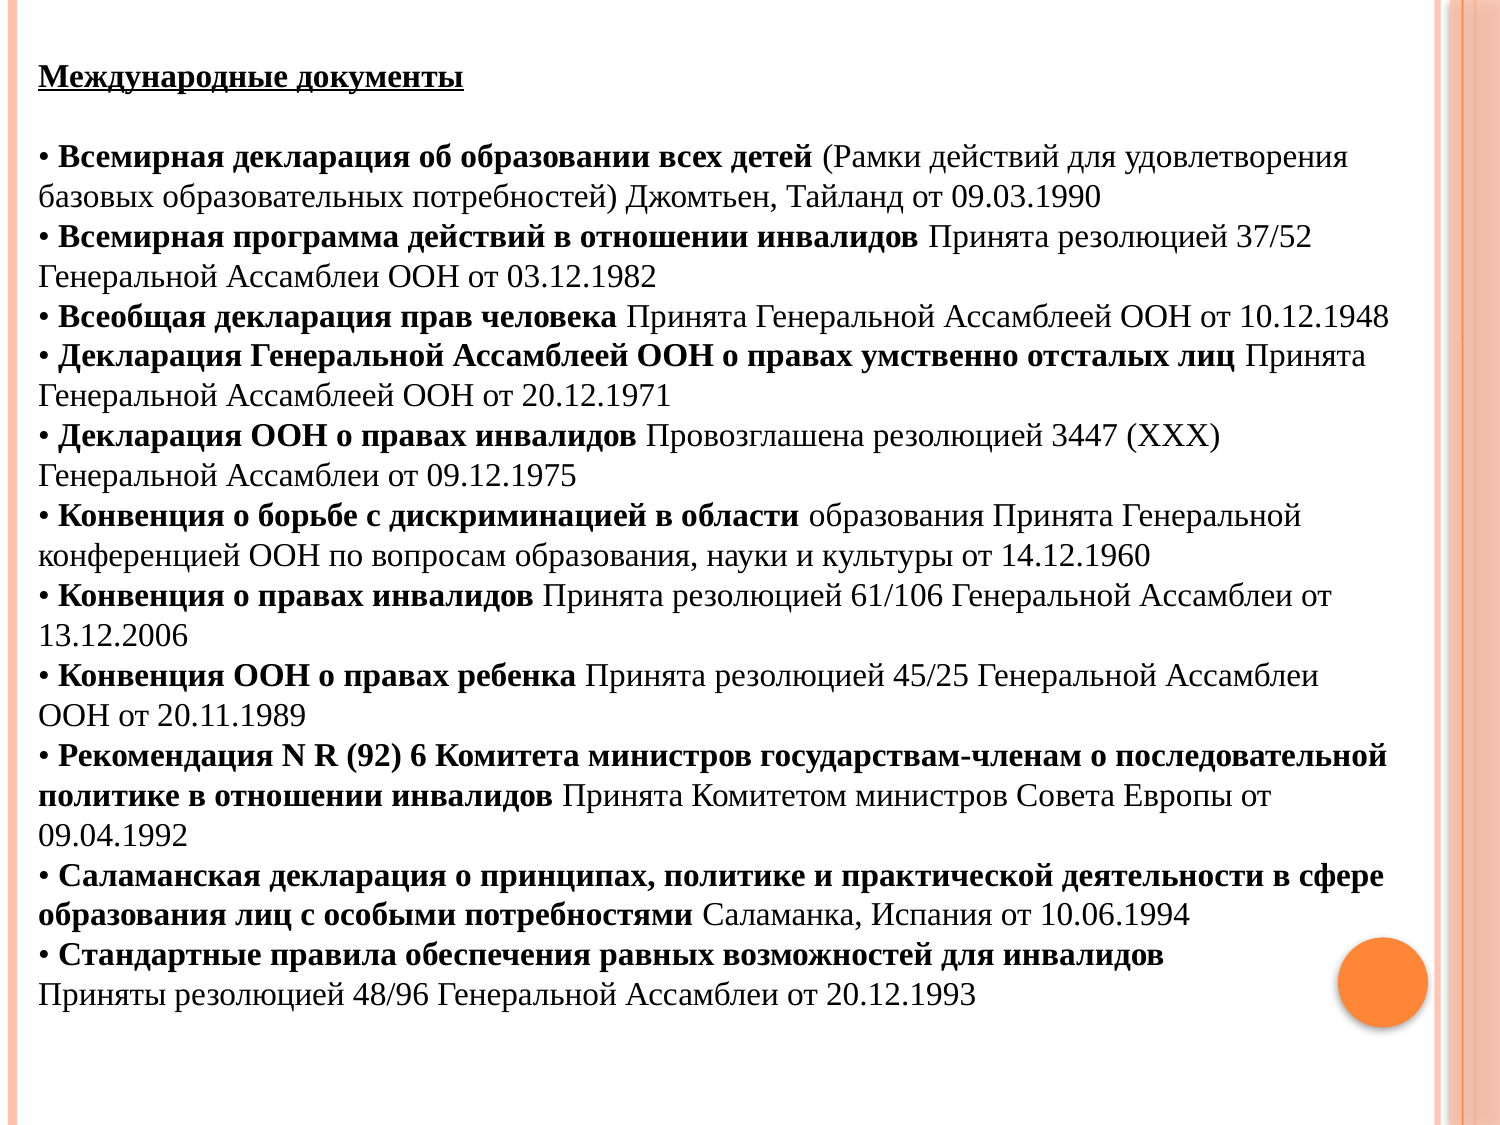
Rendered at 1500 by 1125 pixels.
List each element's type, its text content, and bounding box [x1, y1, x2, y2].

text_box Международные документы • Всемирная декларация об образовании всех детей (Рамки действий для удовлетворения базовых образовательных потребностей) Джомтьен, Тайланд от 09.03.1990 • Всемирная программа действий в отношении инвалидов Принята резолюцией 37/52 Генеральной Ассамблеи ООН от 03.12.1982 • Всеобщая декларация прав человека Принята Генеральной Ассамблеей ООН от 10.12.1948 • Декларация Генеральной Ассамблеей ООН о правах умственно отсталых лиц Принята Генеральной Ассамблеей ООН от 20.12.1971 • Декларация ООН о правах инвалидов Провозглашена резолюцией 3447 (XXX) Генеральной Ассамблеи от 09.12.1975 • Конвенция о борьбе с дискриминацией в области образования Принята Генеральной конференцией ООН по вопросам образования, науки и культуры от 14.12.1960 • Конвенция о правах инвалидов Принята резолюцией 61/106 Генеральной Ассамблеи от 13.12.2006 • Конвенция ООН о правах ребенка Принята резолюцией 45/25 Генеральной Ассамблеи ООН от 20.11.1989 • Рекомендация N R (92) 6 Комитета министров государствам-членам о последовательной политике в отношении инвалидов Принята Комитетом министров Совета Европы от 09.04.1992 • Саламанская декларация о принципах, политике и практической деятельности в сфере образования лиц с особыми потребностями Саламанка, Испания от 10.06.1994 • Стандартные правила обеспечения равных возможностей для инвалидов Приняты резолюцией 48/96 Генеральной Ассамблеи от 20.12.1993 [23, 46, 1407, 1020]
